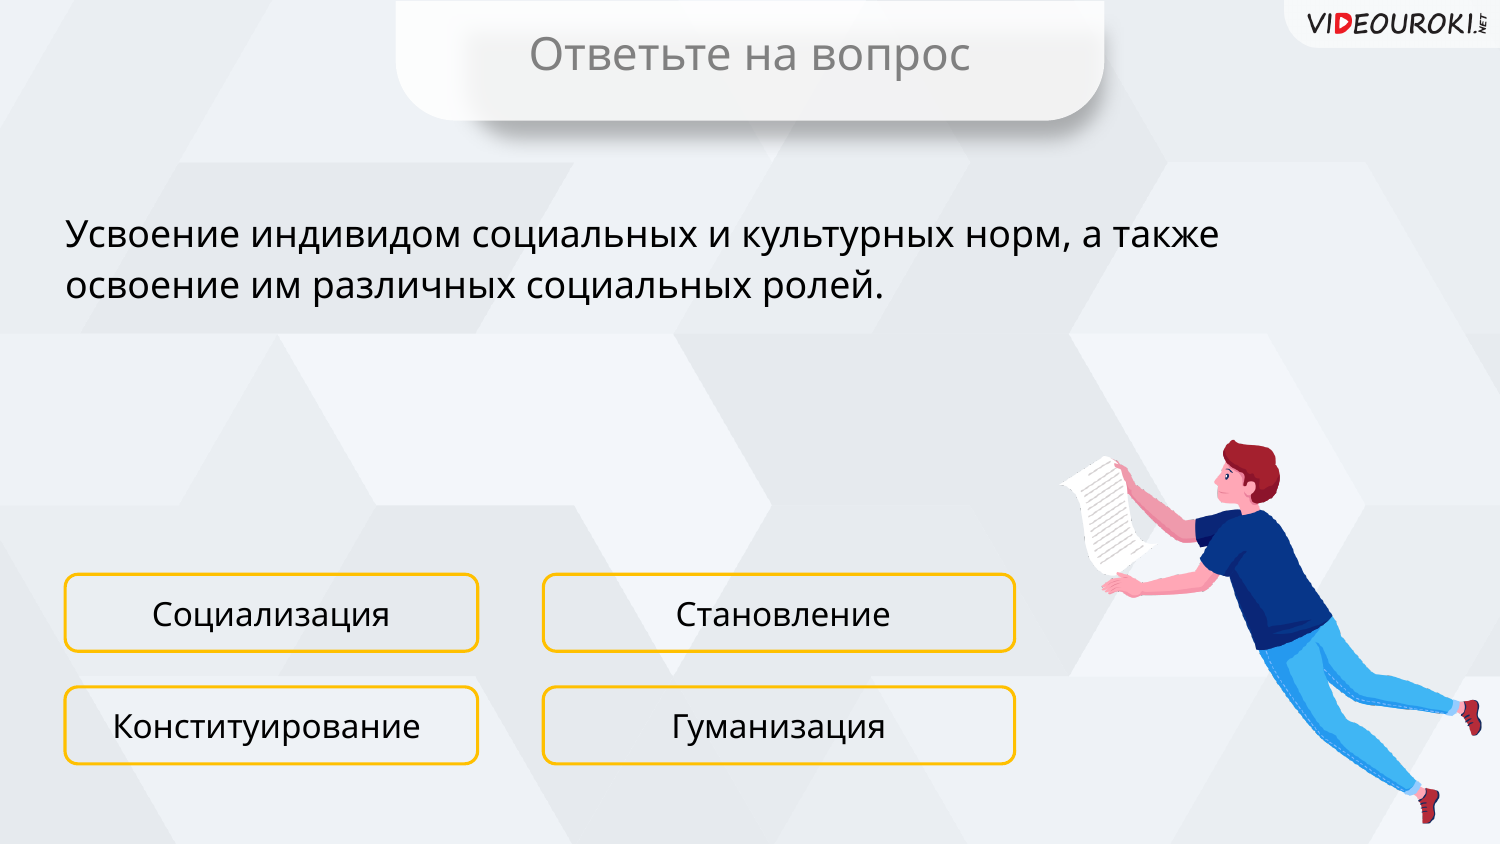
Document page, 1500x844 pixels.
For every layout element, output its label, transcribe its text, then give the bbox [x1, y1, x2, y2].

text_box Усвоение индивидом социальных и культурных норм, а также освоение им различных социальных ролей. [65, 204, 1337, 307]
text_box Становление [542, 573, 1016, 653]
text_box Ответьте на вопрос [513, 17, 987, 88]
text_box Социализация [64, 573, 479, 653]
text_box [394, 0, 1106, 122]
text_box Конституирование [63, 685, 479, 765]
text_box Гуманизация [542, 685, 1016, 765]
picture [0, 0, 1500, 844]
